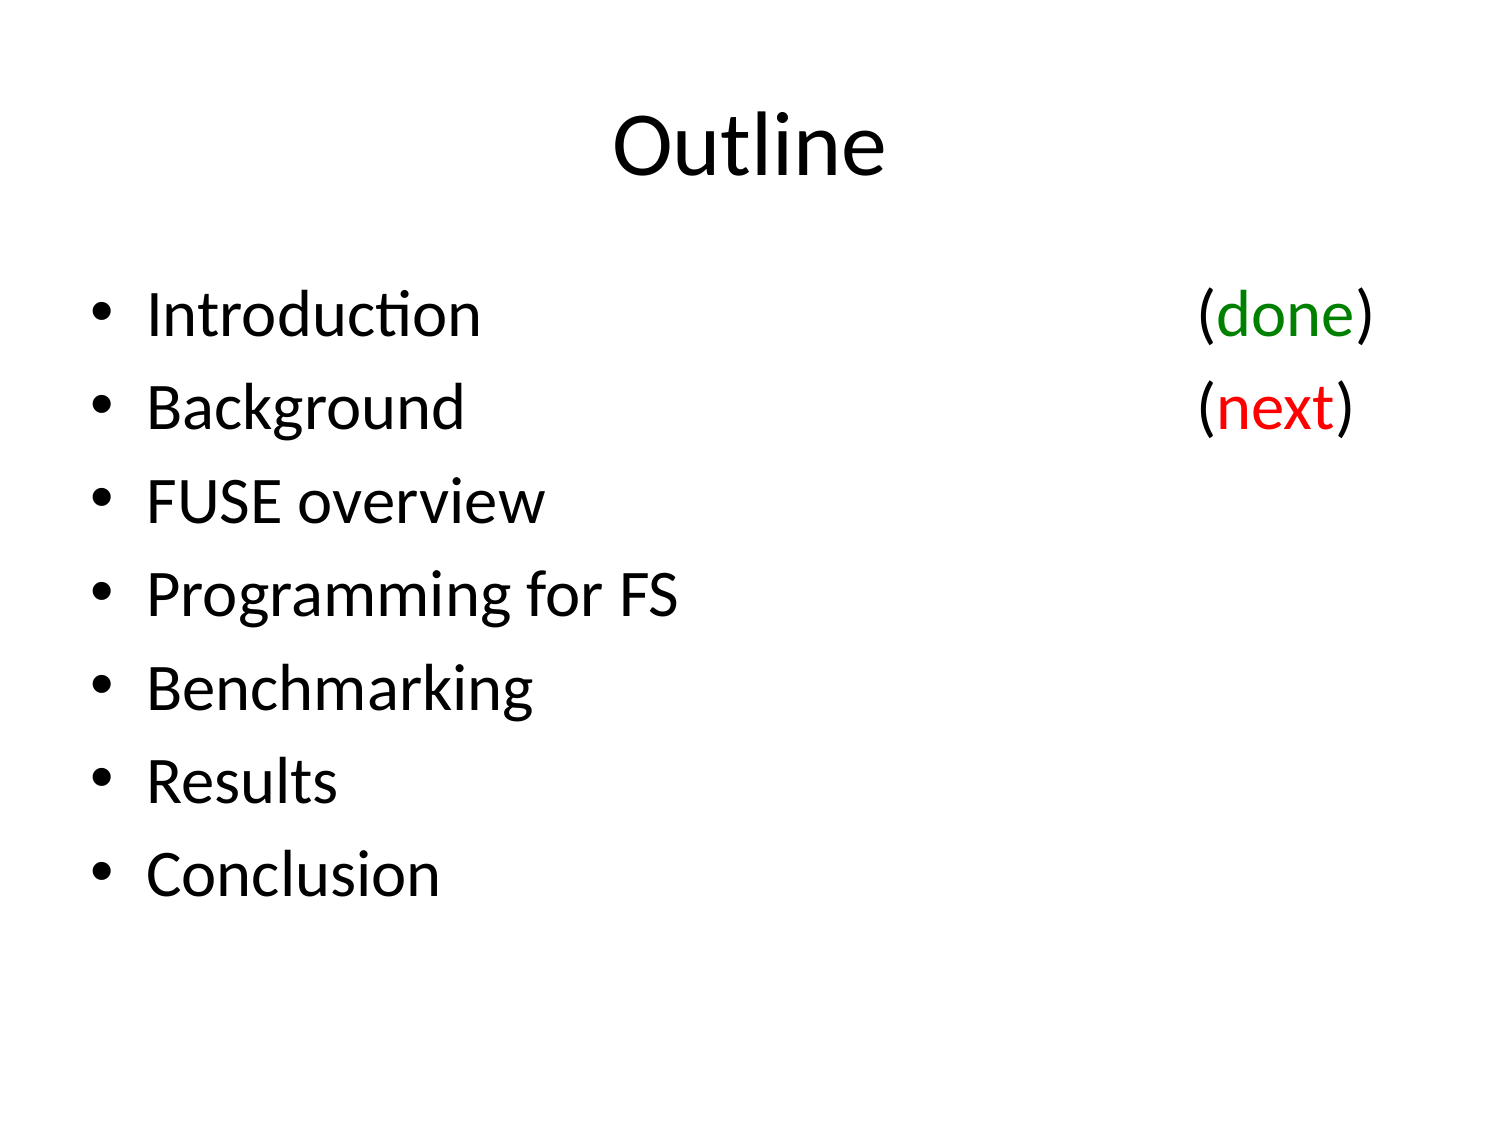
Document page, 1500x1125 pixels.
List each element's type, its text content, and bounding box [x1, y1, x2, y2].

list Introduction (done) Background (next) FUSE overview Programming for FS Benchmarking Results Conclusion [75, 262, 1425, 1005]
title Outline [75, 45, 1425, 233]
